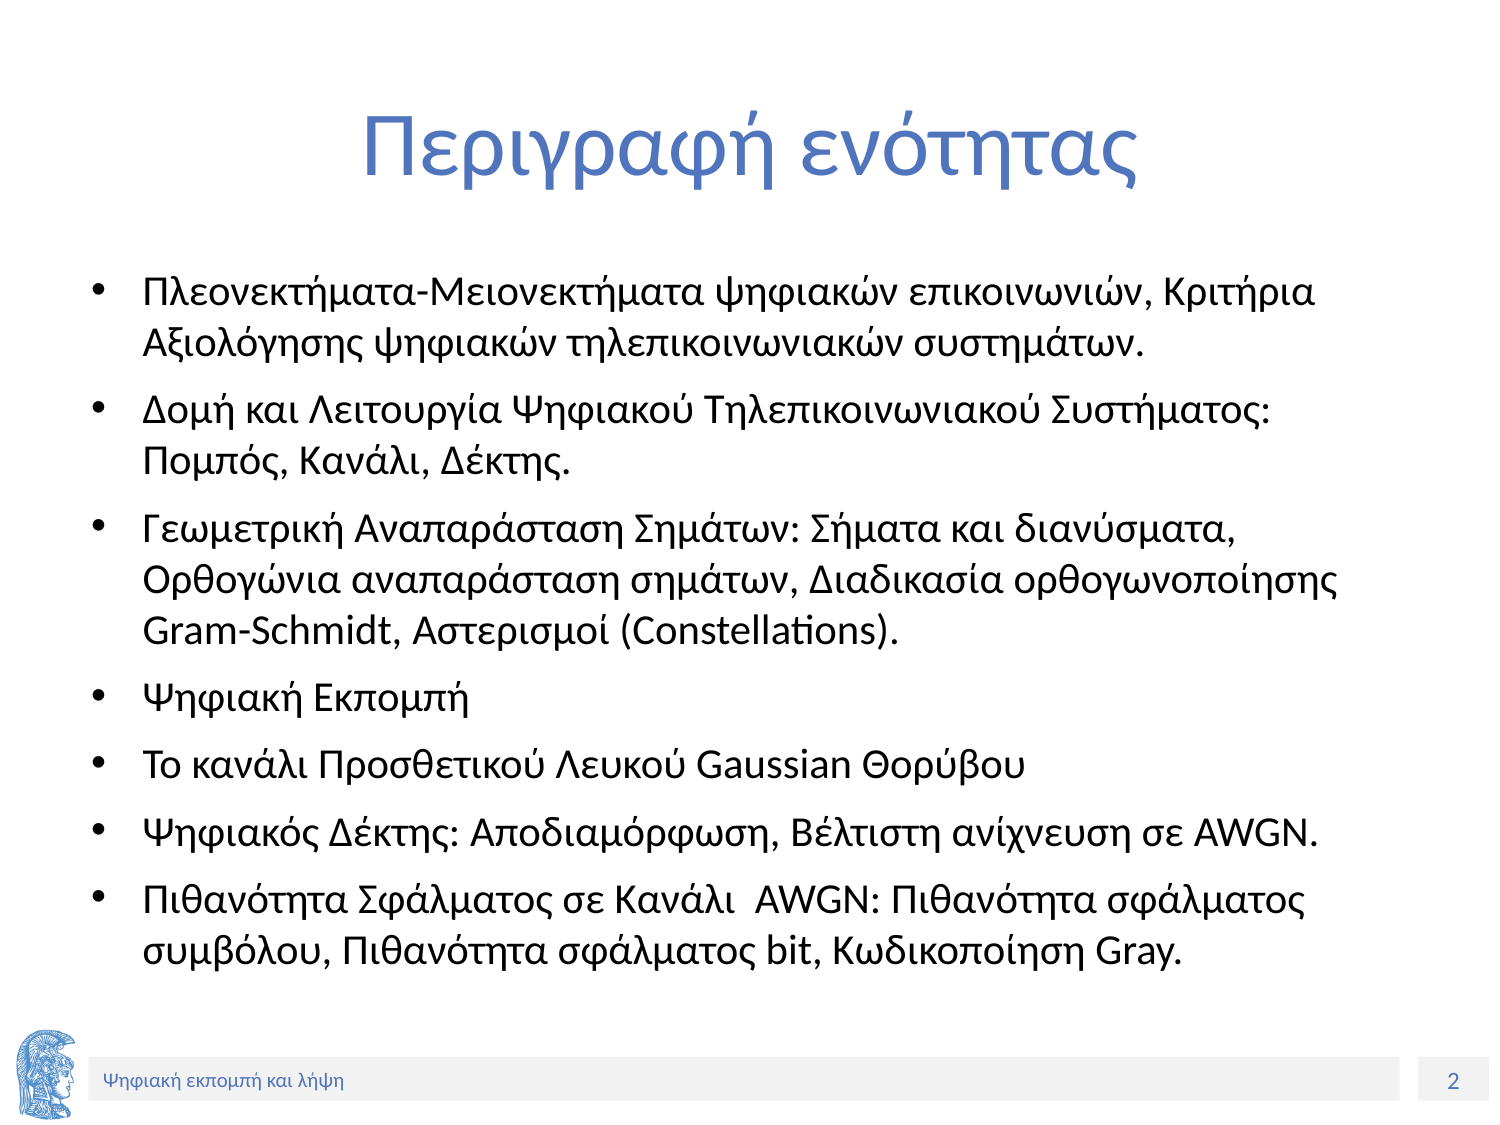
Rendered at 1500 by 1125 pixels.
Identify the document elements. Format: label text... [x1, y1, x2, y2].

list Πλεονεκτήματα-Μειονεκτήματα ψηφιακών επικοινωνιών, Κριτήρια Αξιολόγησης ψηφιακών τηλεπικοινωνιακών συστημάτων. Δομή και Λειτουργία Ψηφιακού Τηλεπικοινωνιακού Συστήματος: Πομπός, Κανάλι, Δέκτης. Γεωμετρική Αναπαράσταση Σημάτων: Σήματα και διανύσματα, Ορθογώνια αναπαράσταση σημάτων, Διαδικασία ορθογωνοποίησης Gram-Schmidt, Αστερισμοί (Constellations). Ψηφιακή Εκπομπή Το κανάλι Προσθετικού Λευκού Gaussian Θορύβου Ψηφιακός Δέκτης: Αποδιαμόρφωση, Βέλτιστη ανίχνευση σε AWGN. Πιθανότητα Σφάλματος σε Κανάλι AWGN: Πιθανότητα σφάλματος συμβόλου, Πιθανότητα σφάλματος bit, Κωδικοποίηση Gray. [76, 255, 1427, 998]
title Περιγραφή ενότητας [75, 45, 1425, 233]
picture [9, 1026, 81, 1120]
